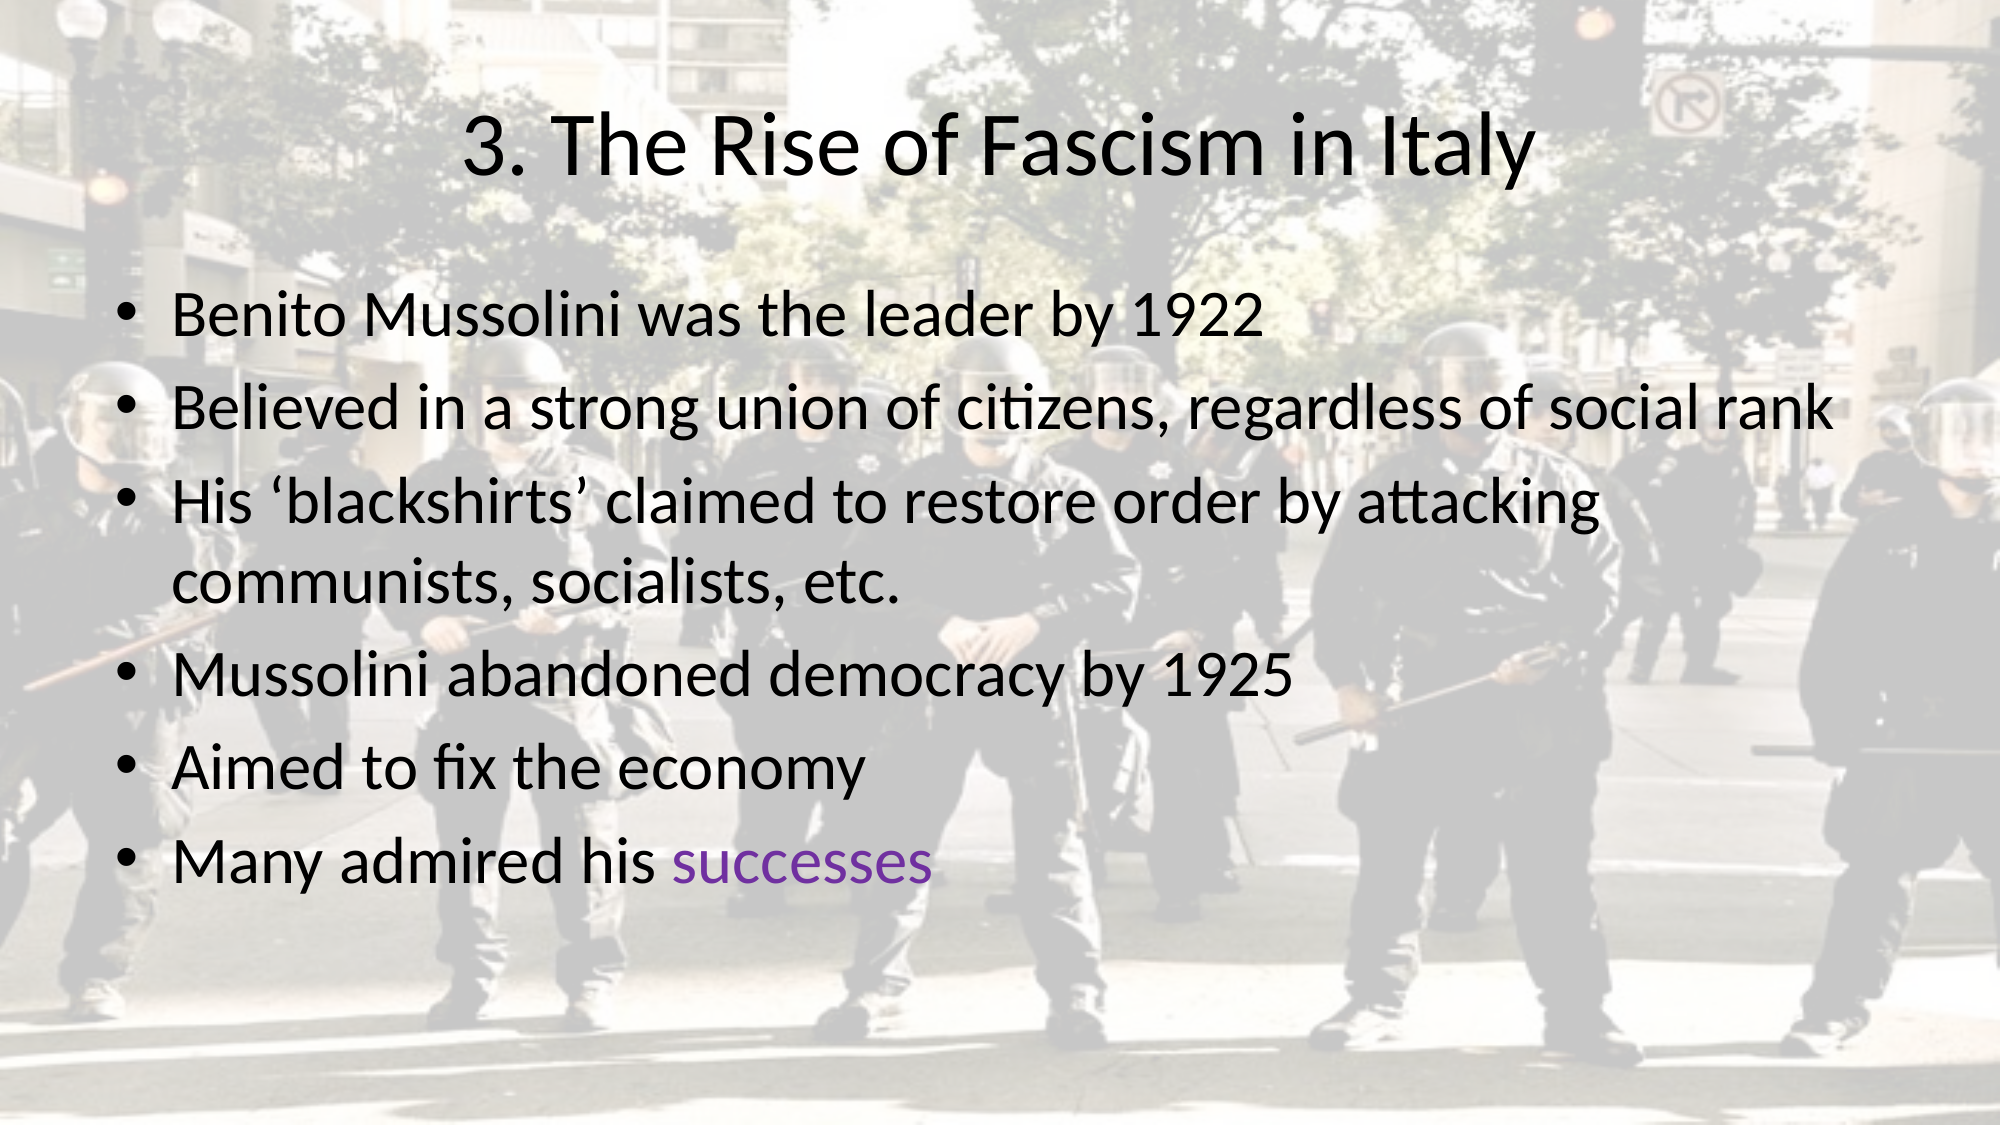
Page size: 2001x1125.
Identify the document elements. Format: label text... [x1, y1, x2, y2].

title 3. The Rise of Fascism in Italy [99, 45, 1900, 233]
list Benito Mussolini was the leader by 1922 Believed in a strong union of citizens, regardless of social rank His ‘blackshirts’ claimed to restore order by attacking communists, socialists, etc. Mussolini abandoned democracy by 1925 Aimed to fix the economy Many admired his successes [99, 262, 1900, 1005]
